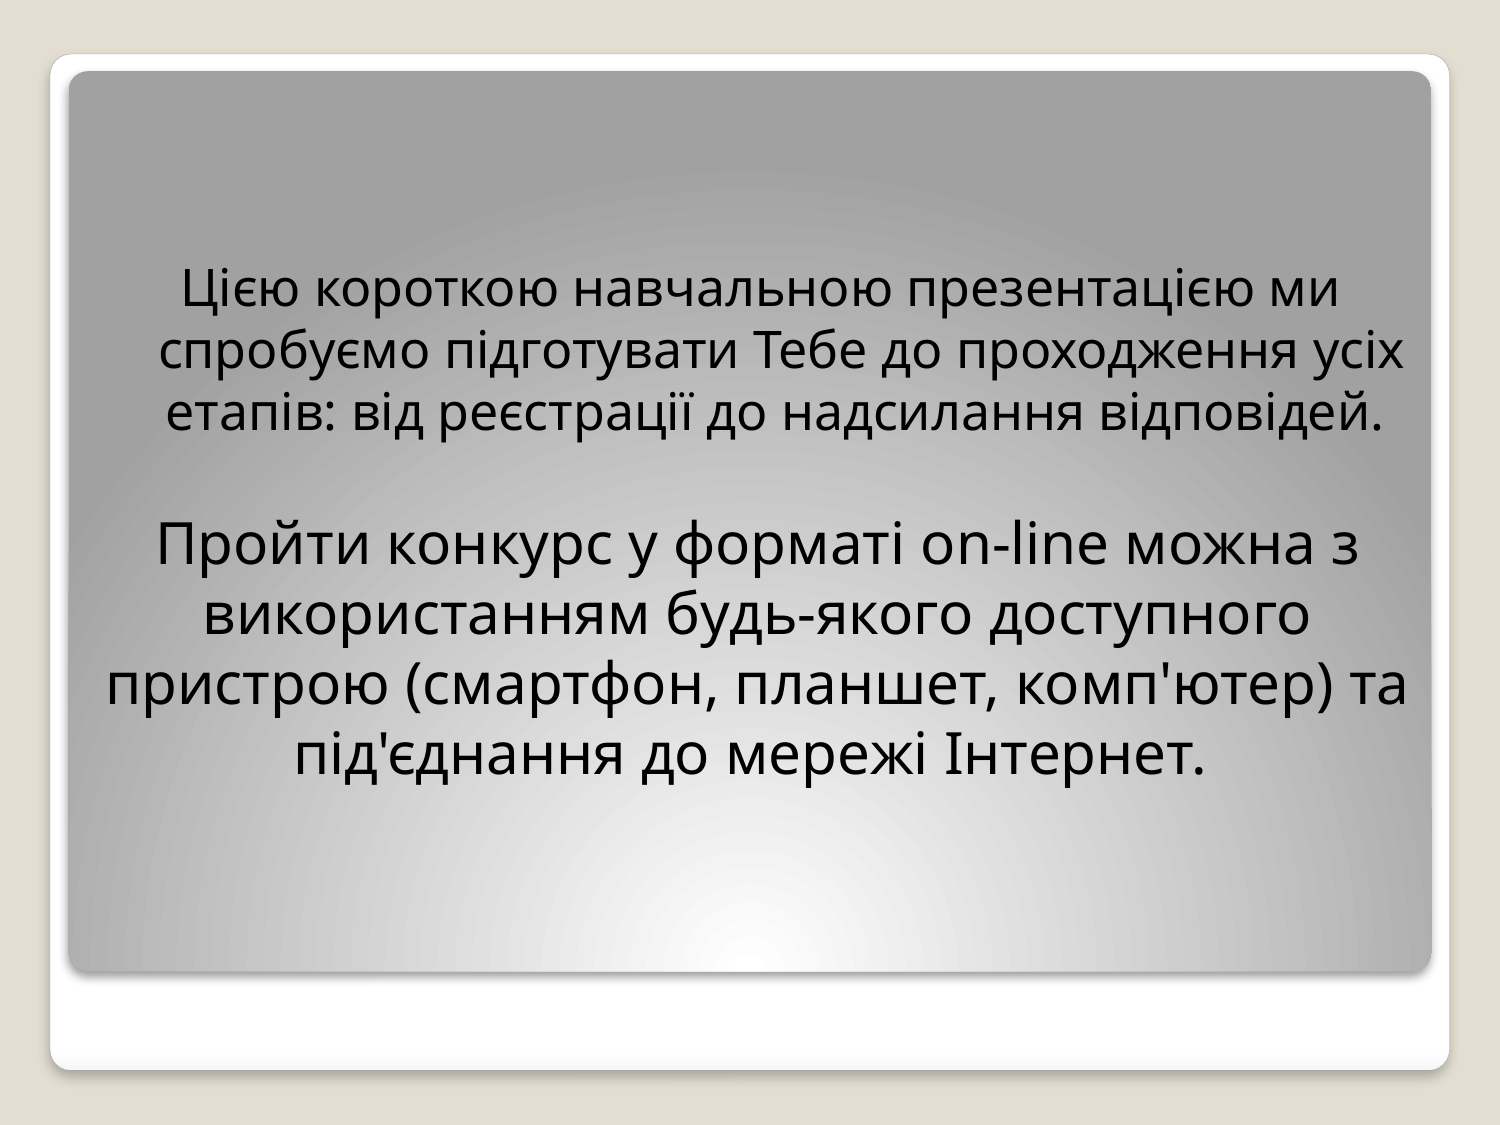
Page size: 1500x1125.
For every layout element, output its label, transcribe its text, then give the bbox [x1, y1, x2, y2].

list Цією короткою навчальною презентацією ми спробуємо підготувати Тебе до проходження усіх етапів: від реєстрації до надсилання відповідей. [82, 172, 1425, 480]
text_box Пройти конкурс у форматі on-line можна з використанням будь-якого доступного пристрою (смартфон, планшет, комп'ютер) та під'єднання до мережі Інтернет. [74, 491, 1425, 863]
